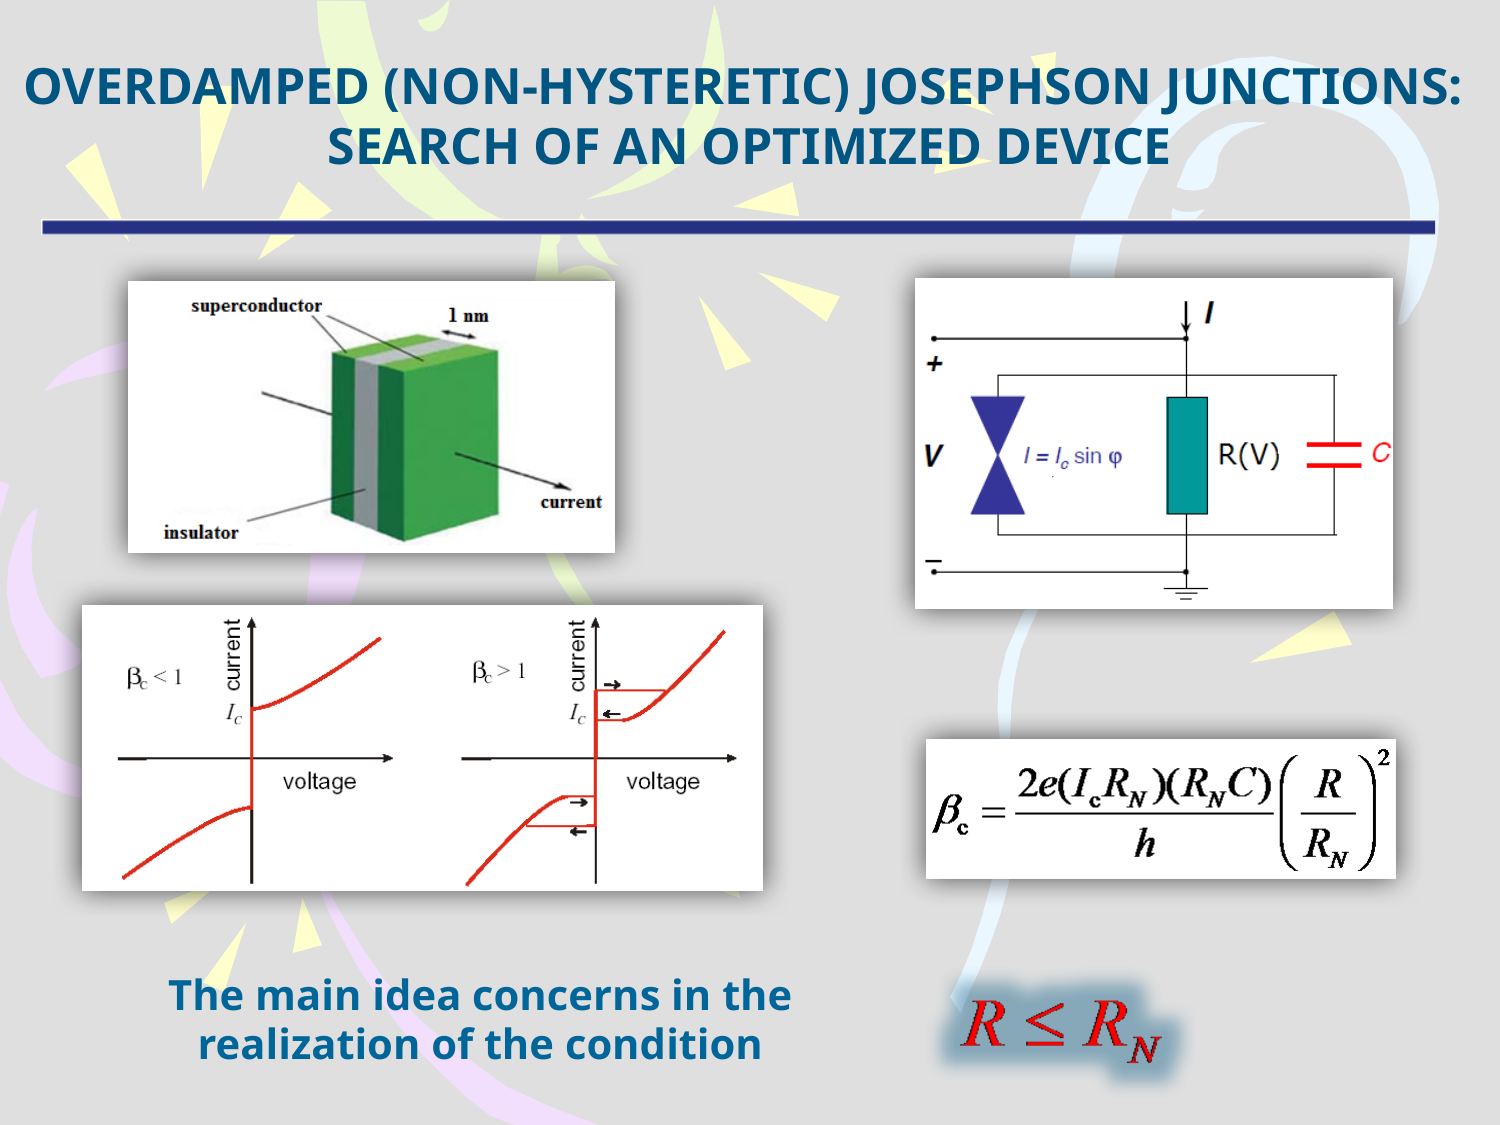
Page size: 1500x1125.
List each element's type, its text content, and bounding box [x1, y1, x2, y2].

picture [40, 219, 1436, 235]
picture [128, 280, 616, 554]
text_box The main idea concerns in the realization of the condition [70, 960, 891, 1076]
picture [915, 278, 1394, 610]
text_box Overdamped (non-hysteretic) Josephson junctions: search of an optimized device [0, 46, 1500, 182]
picture [925, 738, 1397, 880]
picture [948, 975, 1172, 1079]
picture [81, 605, 764, 891]
